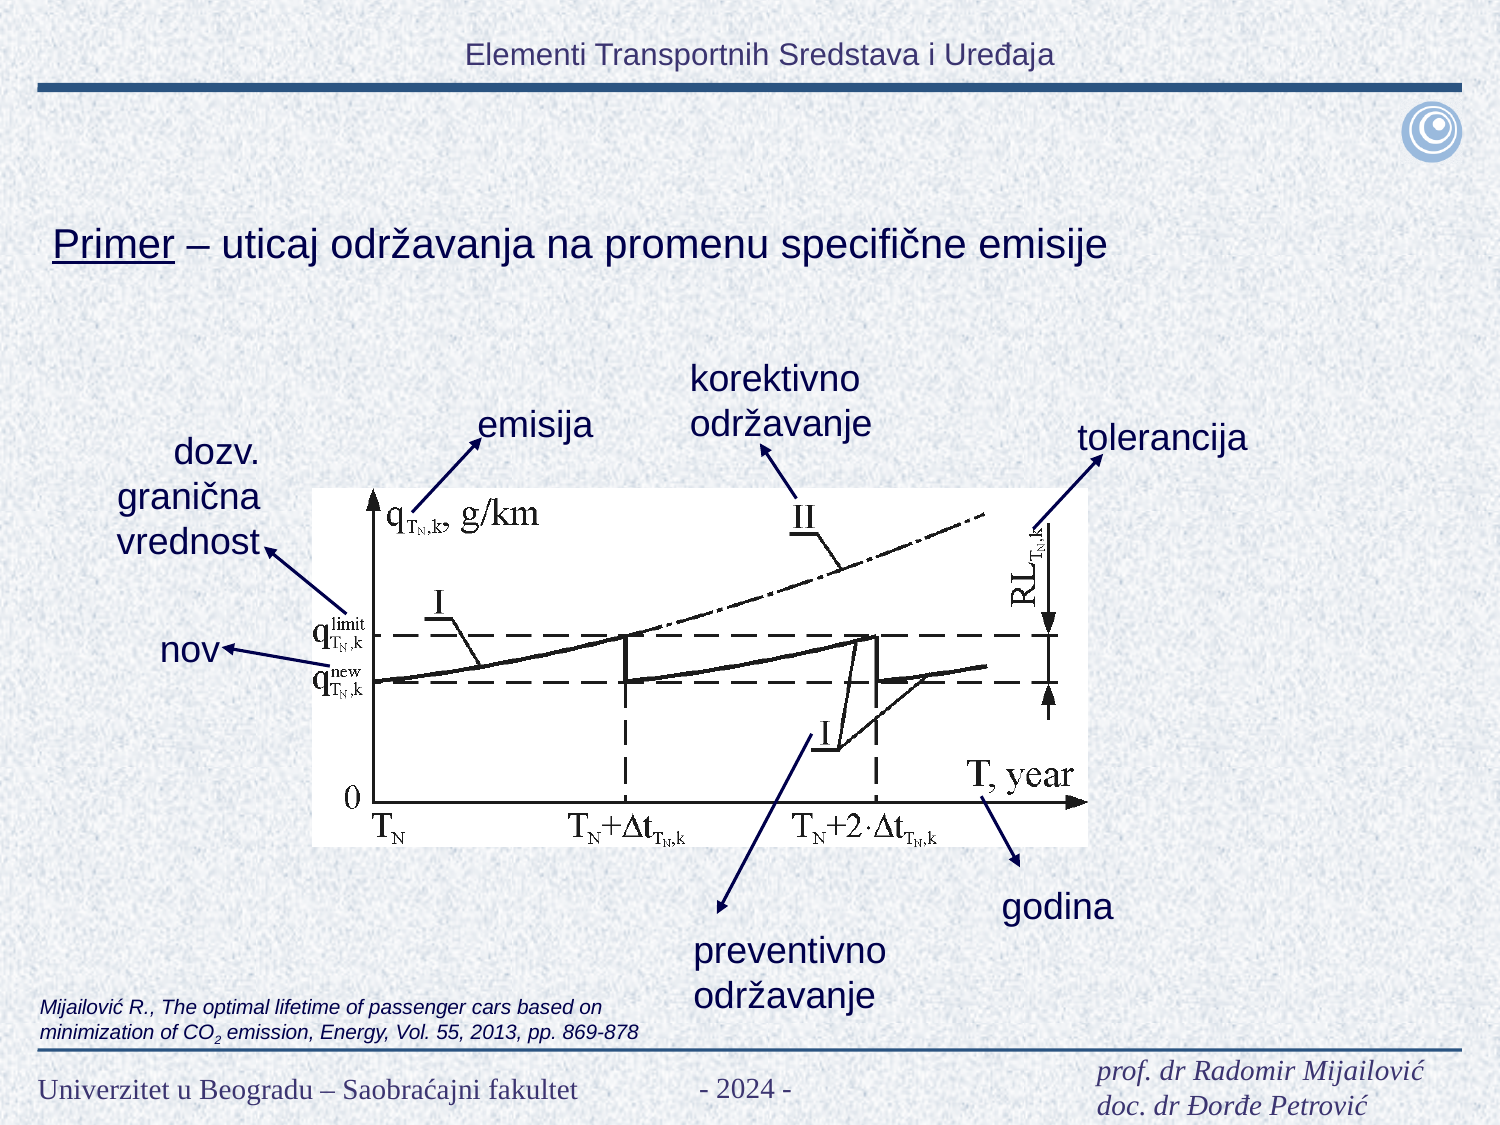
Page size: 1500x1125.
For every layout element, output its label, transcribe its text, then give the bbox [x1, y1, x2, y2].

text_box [759, 443, 797, 499]
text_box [1032, 453, 1104, 530]
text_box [411, 437, 483, 513]
text_box Primer – uticaj održavanja na promenu specifične emisije [37, 199, 1175, 275]
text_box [980, 796, 1021, 868]
text_box emisija [462, 383, 638, 453]
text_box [716, 733, 812, 915]
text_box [263, 546, 347, 615]
text_box preventivno održavanje [678, 918, 904, 1024]
text_box dozv. granična vrednost [37, 419, 275, 570]
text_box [221, 646, 331, 667]
text_box nov [112, 608, 235, 678]
text_box tolerancija [1062, 396, 1288, 466]
picture [312, 487, 1088, 847]
picture [1400, 99, 1463, 164]
text_box Mijailović R., The optimal lifetime of passenger cars based on minimization of CO2 emission, Energy, Vol. 55, 2013, pp. 869-878 [24, 986, 675, 1055]
text_box godina [986, 865, 1212, 934]
text_box korektivno održavanje [674, 346, 900, 452]
